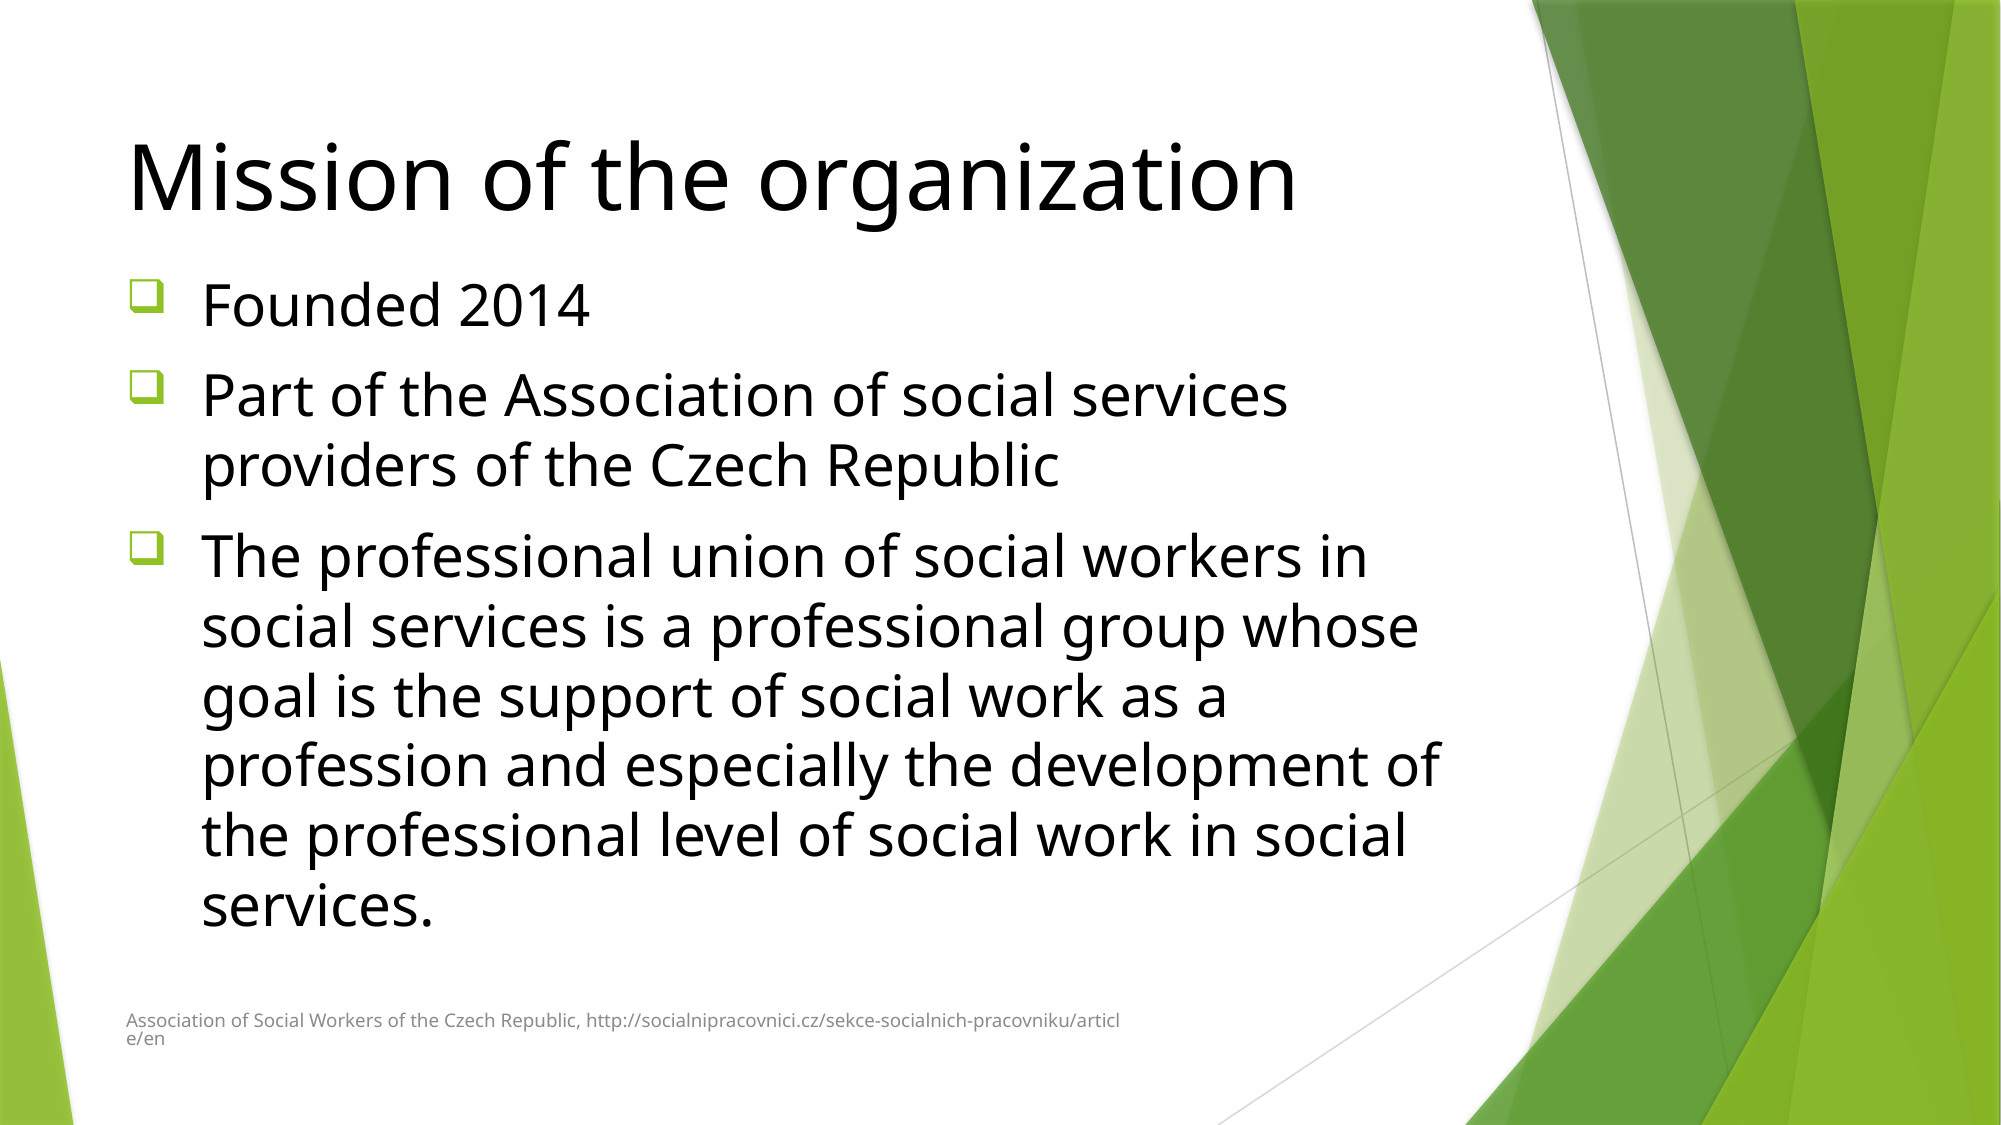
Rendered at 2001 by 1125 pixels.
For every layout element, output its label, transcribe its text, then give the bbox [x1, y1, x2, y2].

title Mission of the organization [111, 99, 1522, 247]
footer Association of Social Workers of the Czech Republic, http://socialnipracovnici.cz/sekce-socialnich-pracovniku/article/en [111, 991, 1145, 1051]
list Founded 2014 Part of the Association of social services providers of the Czech Republic The professional union of social workers in social services is a professional group whose goal is the support of social work as a profession and especially the development of the professional level of social work in social services. [111, 247, 1522, 959]
